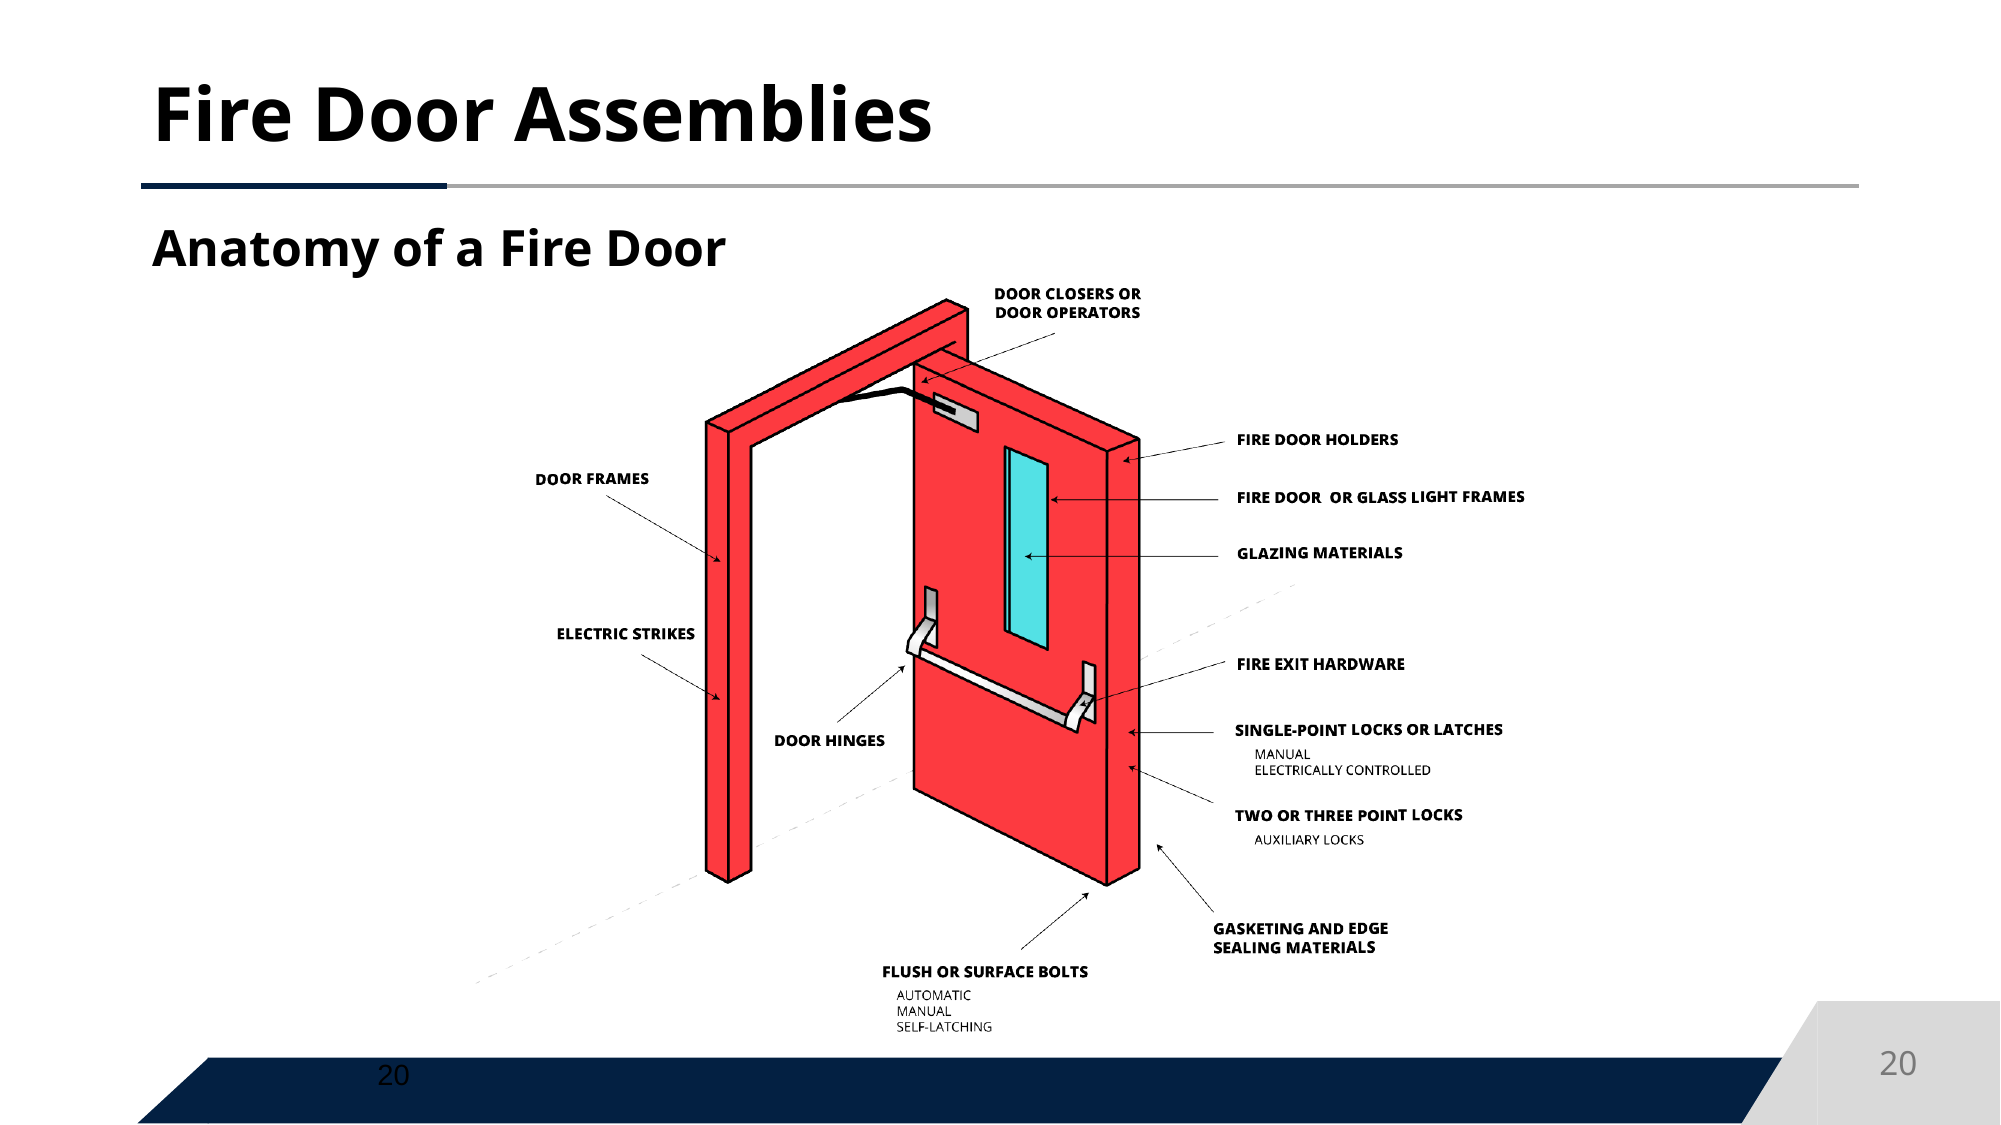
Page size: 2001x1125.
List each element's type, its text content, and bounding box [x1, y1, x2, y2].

text_box 20 [287, 1049, 500, 1125]
text_box Anatomy of a Fire Door [137, 208, 1800, 284]
title Fire Door Assemblies [137, 59, 1818, 175]
picture [436, 272, 1563, 1062]
slide_number 20 [1851, 1035, 1945, 1096]
